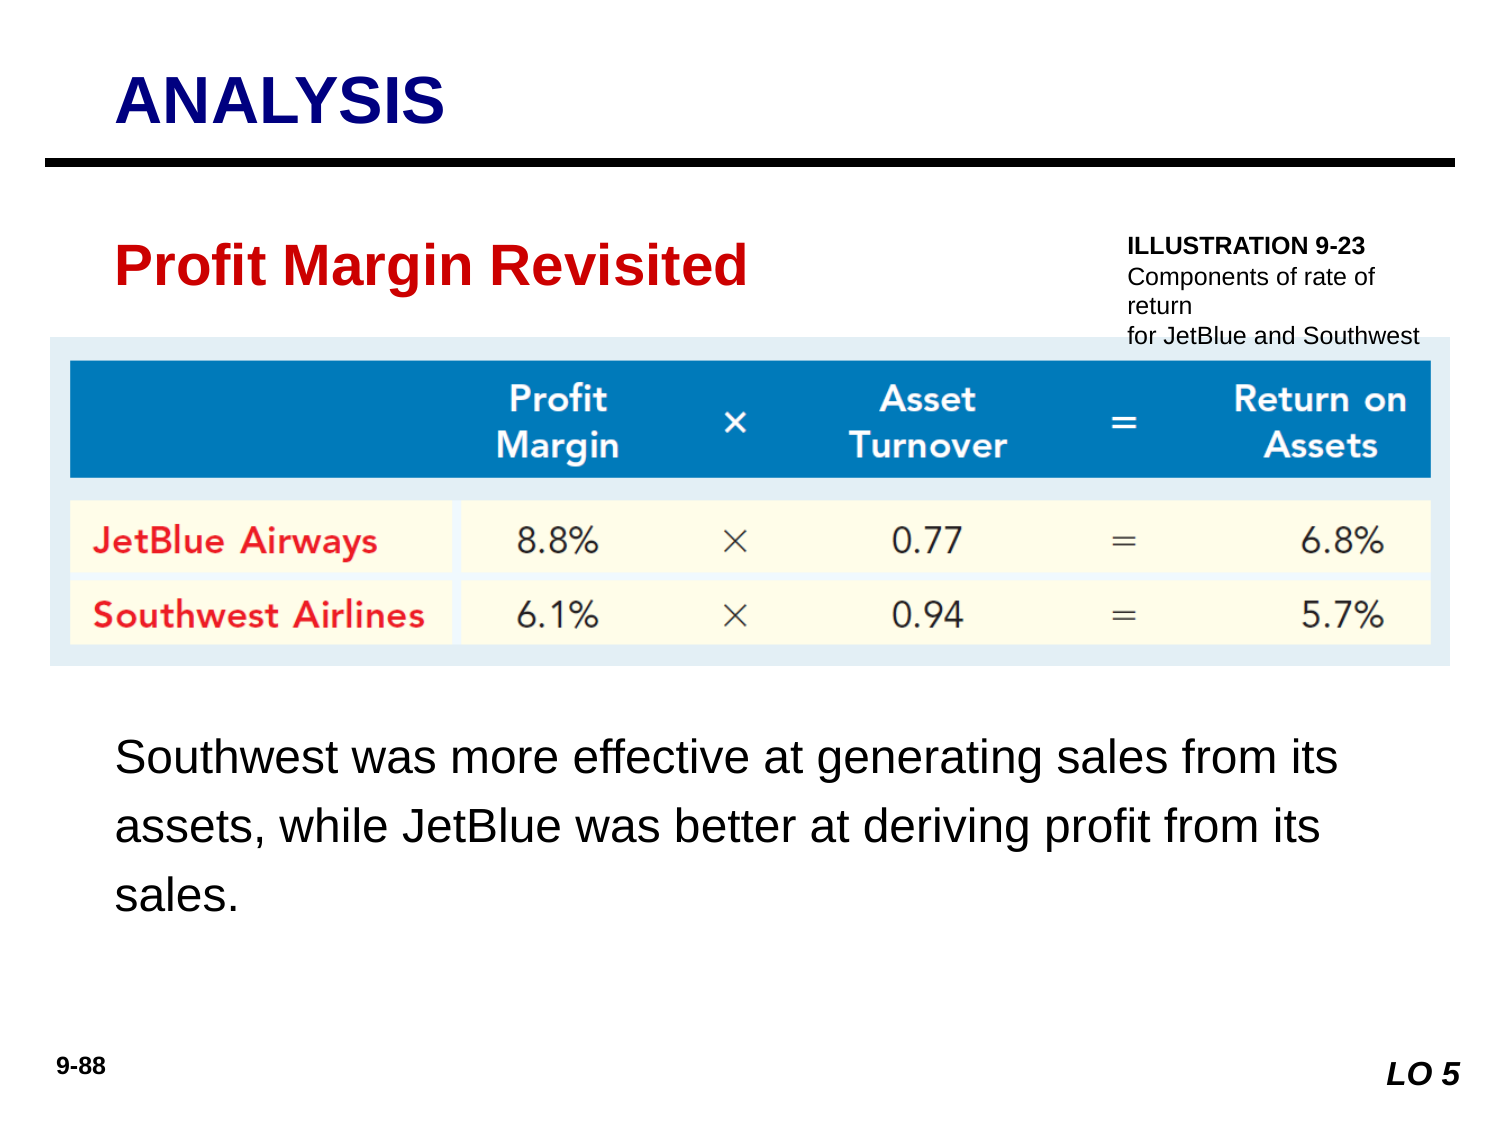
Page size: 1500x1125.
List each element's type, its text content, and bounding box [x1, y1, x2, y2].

picture [49, 337, 1451, 666]
text_box LO 5 [1350, 1044, 1475, 1100]
text_box ILLUSTRATION 9-23 Components of rate of return for JetBlue and Southwest [1112, 222, 1463, 358]
text_box Southwest was more effective at generating sales from its assets, while JetBlue was better at deriving profit from its sales. [99, 707, 1438, 929]
text_box Profit Margin Revisited [99, 220, 1438, 305]
text_box ANALYSIS [99, 50, 1450, 142]
